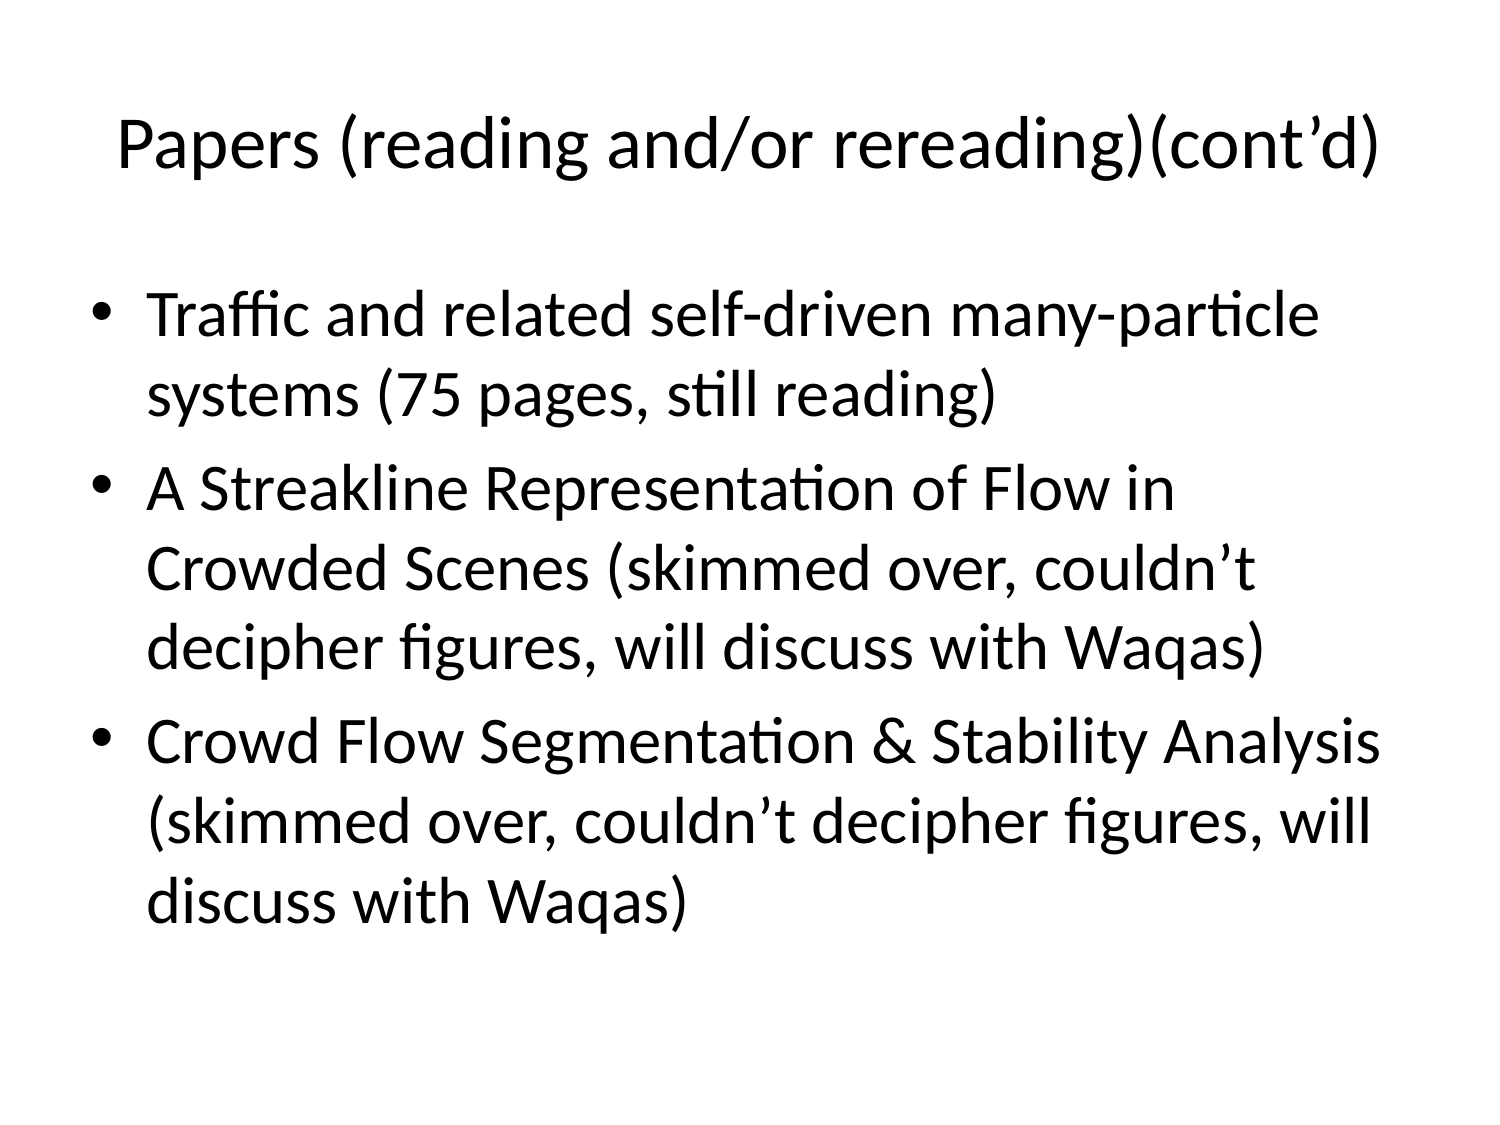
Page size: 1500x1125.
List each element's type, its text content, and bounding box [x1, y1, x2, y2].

title Papers (reading and/or rereading)(cont’d) [75, 45, 1425, 233]
list Traffic and related self-driven many-particle systems (75 pages, still reading) A Streakline Representation of Flow in Crowded Scenes (skimmed over, couldn’t decipher figures, will discuss with Waqas) Crowd Flow Segmentation & Stability Analysis (skimmed over, couldn’t decipher figures, will discuss with Waqas) [75, 262, 1425, 1005]
